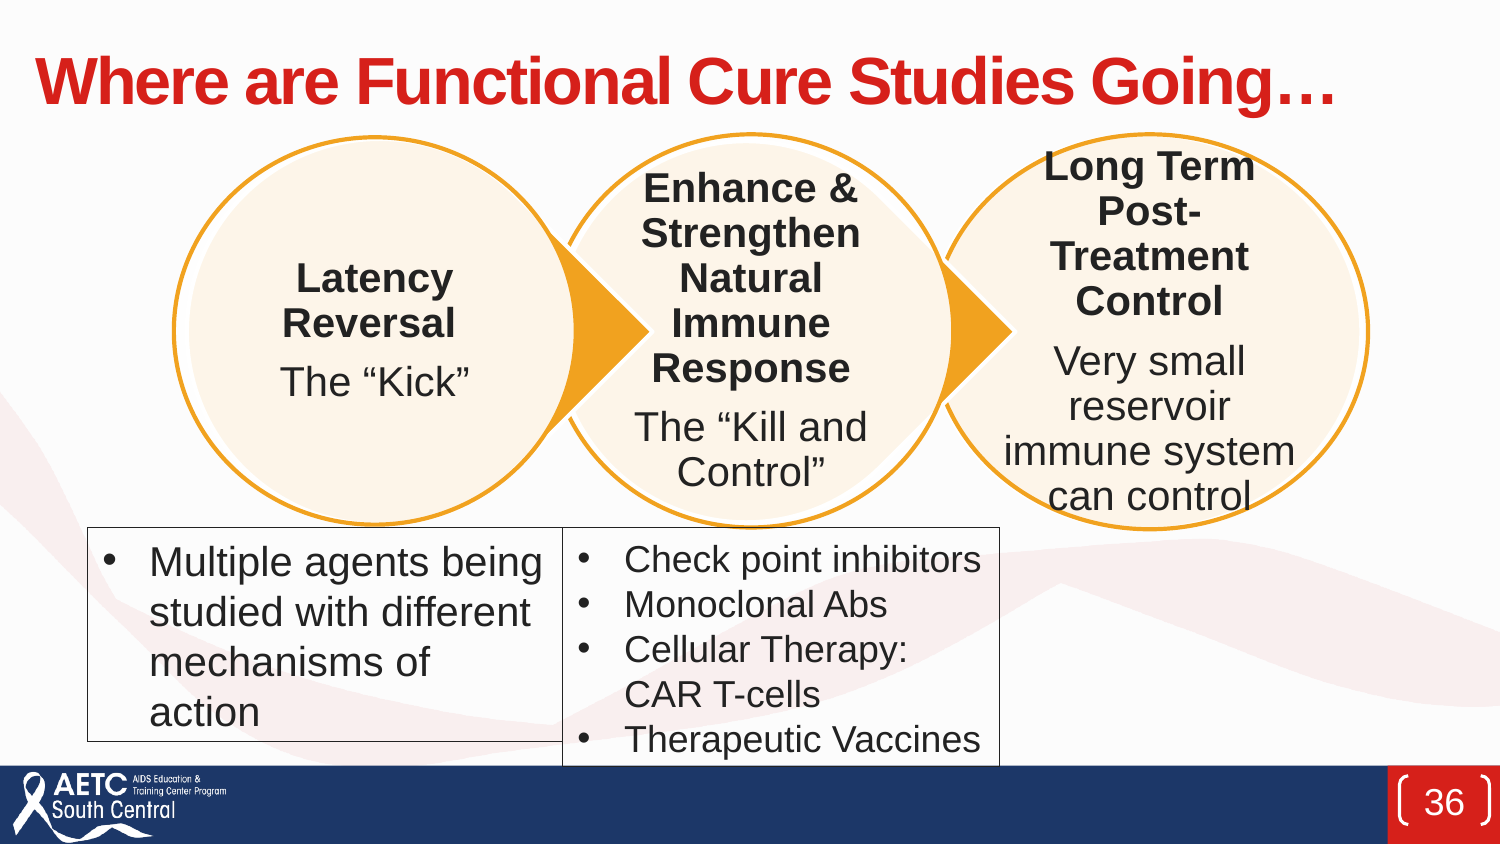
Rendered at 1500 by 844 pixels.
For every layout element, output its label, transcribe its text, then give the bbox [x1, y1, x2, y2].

text_box Check point inhibitors Monoclonal Abs Cellular Therapy: CAR T-cells Therapeutic Vaccines [562, 652, 1000, 767]
picture [12, 770, 227, 844]
title Where are Functional Cure Studies Going… [20, 7, 1480, 149]
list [0, 18, 1463, 645]
text_box Multiple agents being studied with different mechanisms of action [87, 652, 563, 742]
slide_number 36 [1397, 774, 1492, 827]
